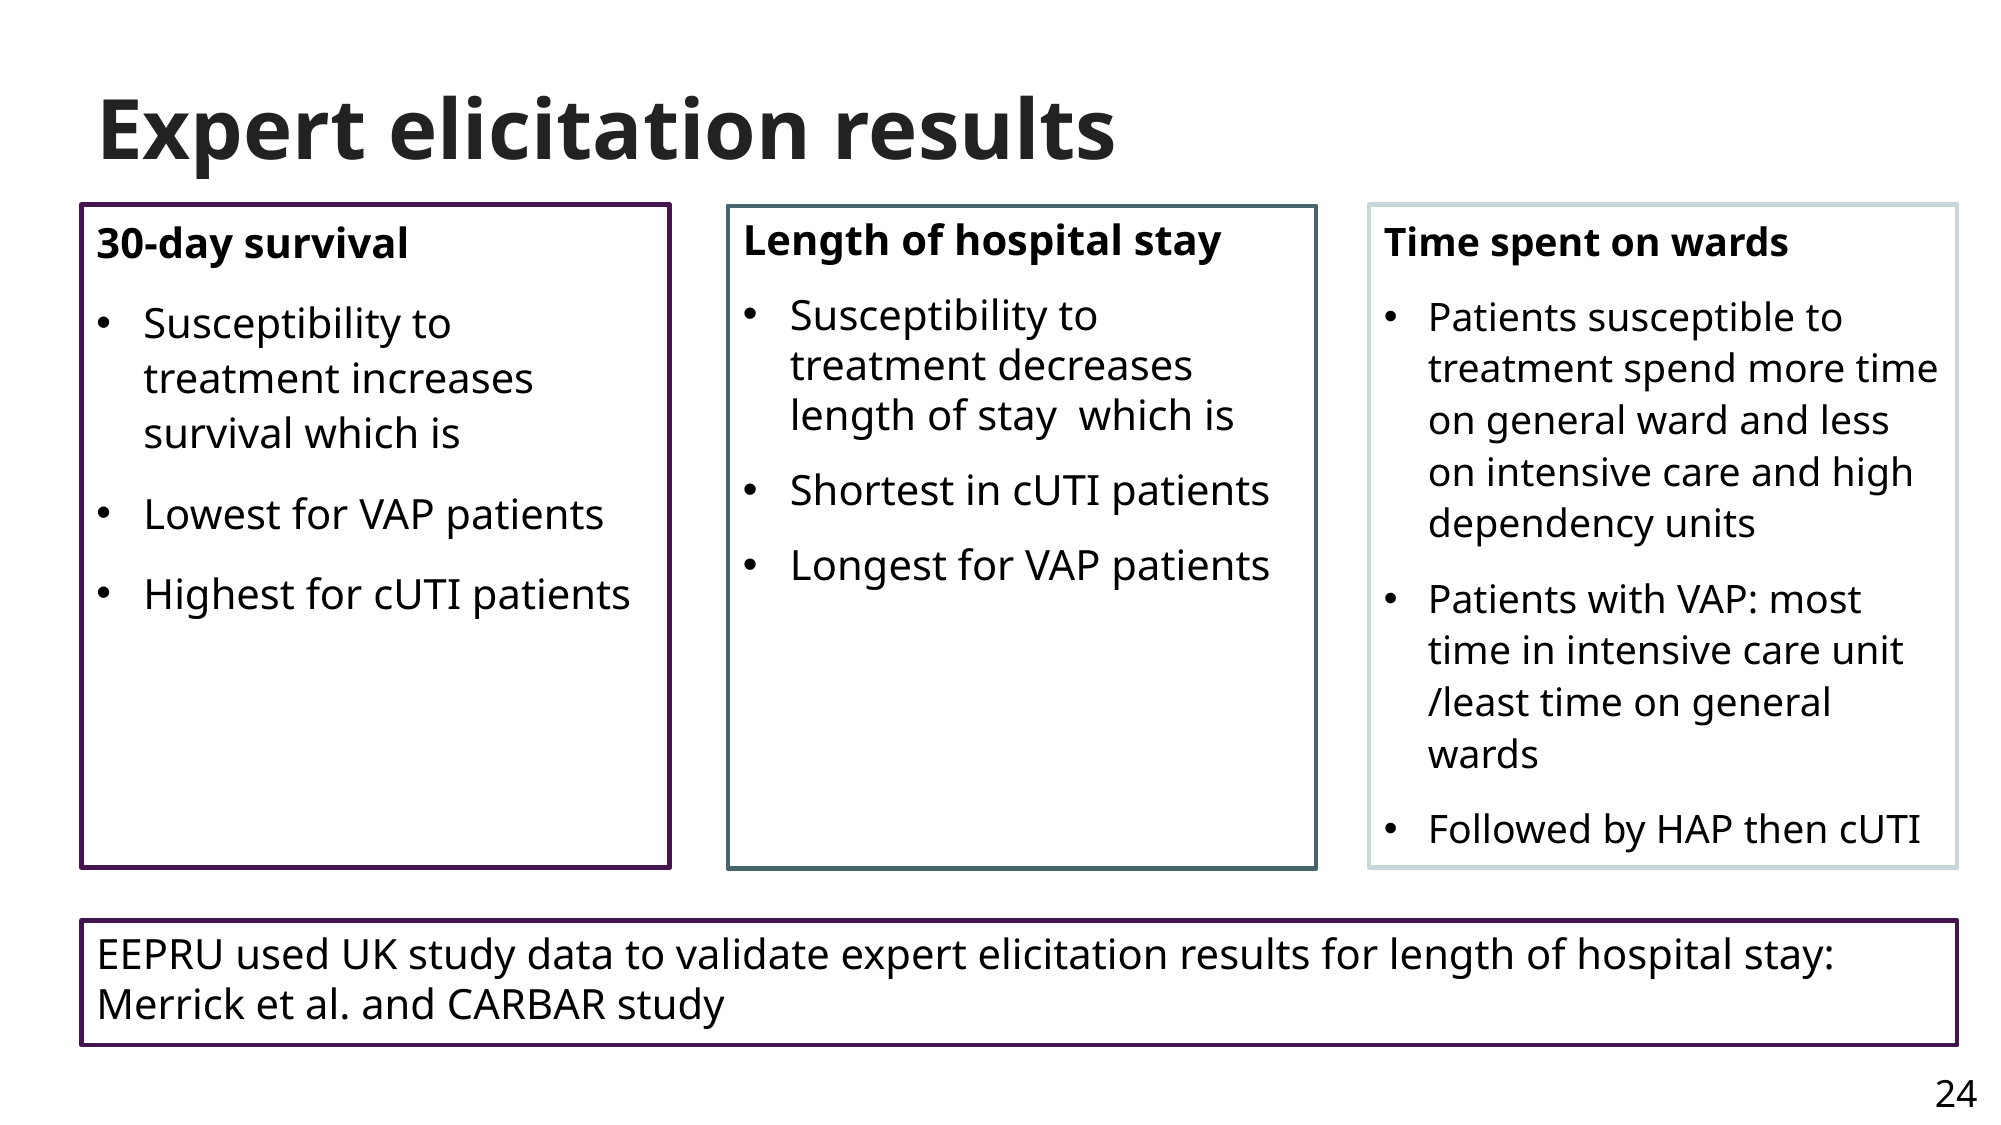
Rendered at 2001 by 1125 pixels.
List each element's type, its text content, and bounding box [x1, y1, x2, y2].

title Expert elicitation results [81, 79, 1899, 290]
text_box Time spent on wards Patients susceptible to treatment spend more time on general ward and less on intensive care and high dependency units Patients with VAP: most time in intensive care unit /least time on general wards Followed by HAP then cUTI [1368, 204, 1958, 868]
text_box Length of hospital stay Susceptibility to treatment decreases length of stay which is Shortest in cUTI patients Longest for VAP patients [727, 205, 1317, 869]
text_box EEPRU used UK study data to validate expert elicitation results for length of hospital stay: Merrick et al. and CARBAR study [81, 920, 1958, 1045]
subtitle 30-day survival Susceptibility to treatment increases survival which is Lowest for VAP patients Highest for cUTI patients [81, 204, 670, 868]
